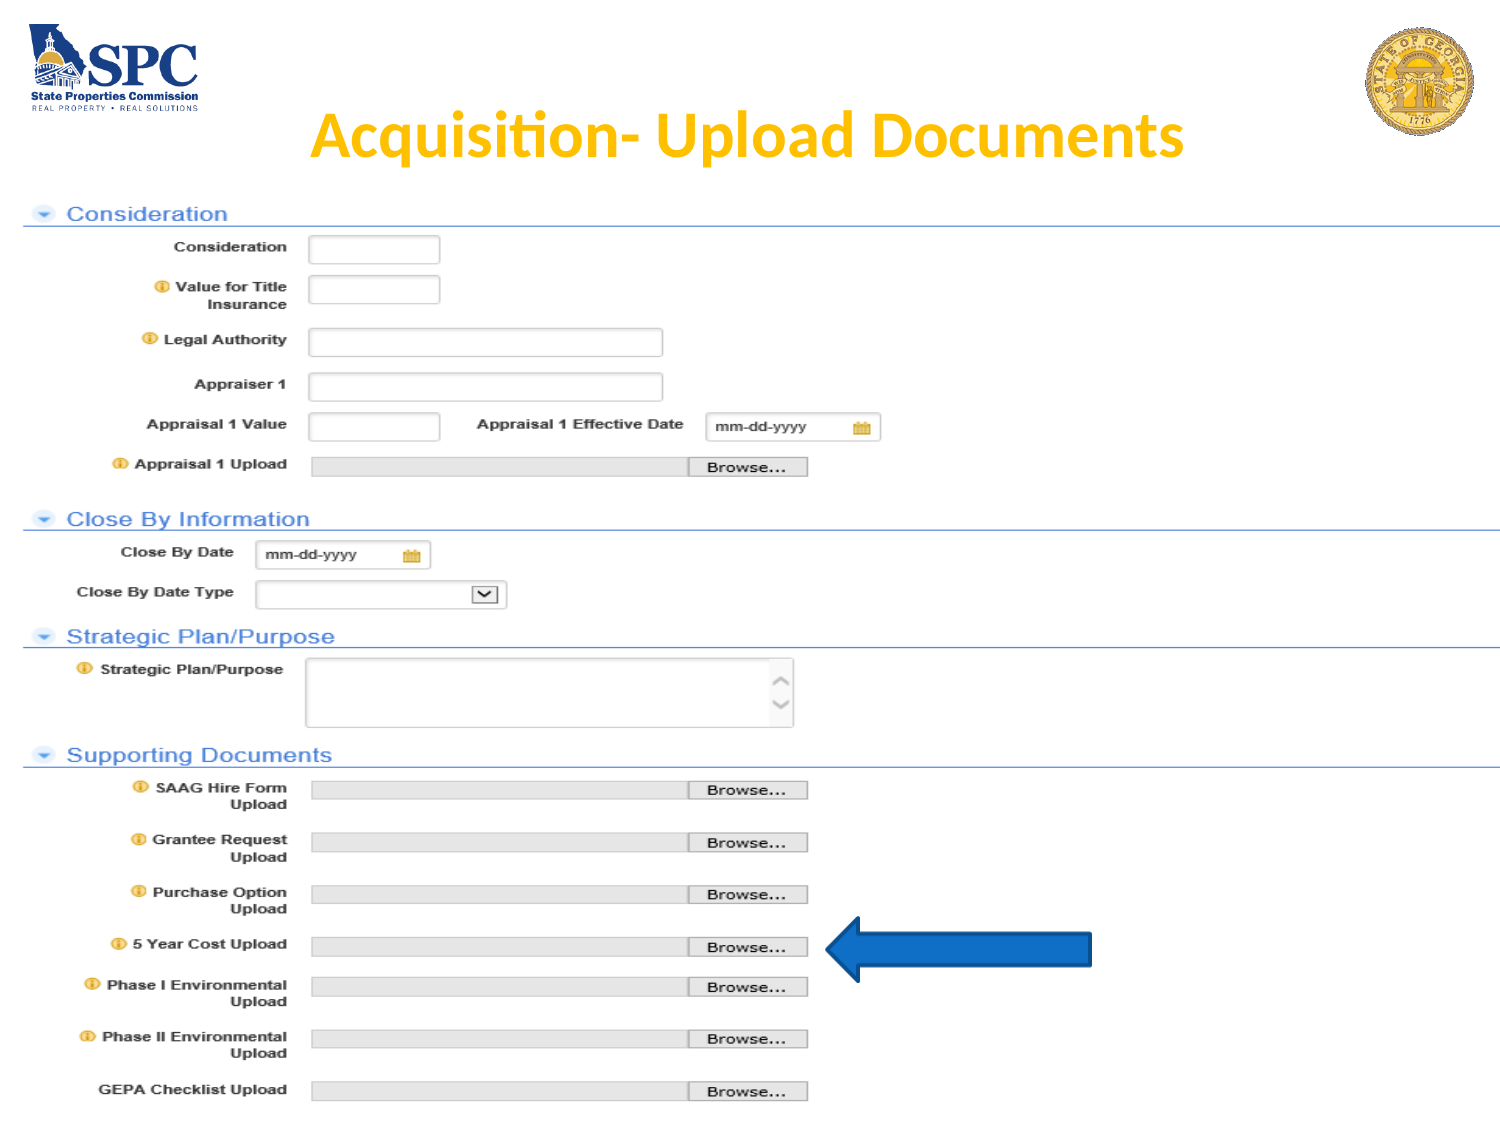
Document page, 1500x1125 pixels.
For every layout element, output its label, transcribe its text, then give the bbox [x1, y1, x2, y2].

picture [0, 187, 1500, 1113]
picture [28, 24, 201, 116]
text_box Acquisition- Upload Documents [224, 80, 1275, 171]
picture [1362, 24, 1476, 137]
